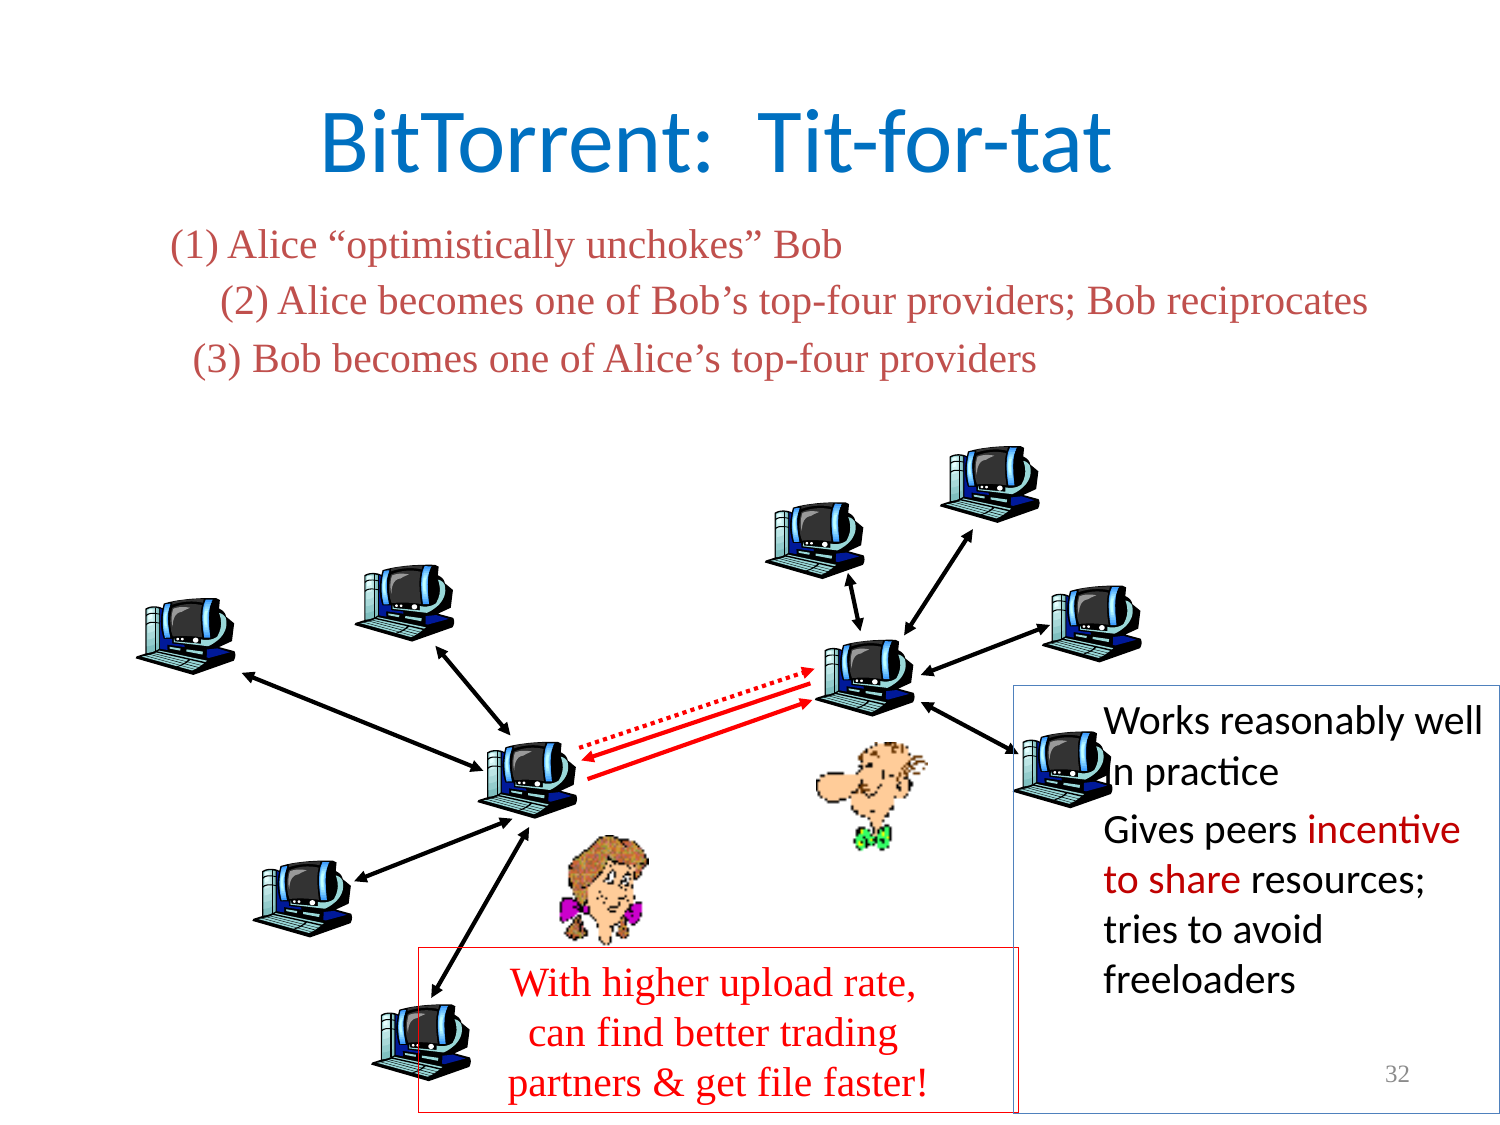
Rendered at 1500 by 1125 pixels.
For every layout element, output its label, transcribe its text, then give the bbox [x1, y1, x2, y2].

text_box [252, 859, 354, 938]
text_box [814, 638, 917, 717]
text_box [370, 1003, 473, 1082]
text_box [904, 531, 973, 636]
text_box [135, 597, 238, 676]
text_box [921, 702, 1007, 754]
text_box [354, 563, 456, 642]
text_box [242, 671, 472, 772]
text_box [358, 827, 492, 883]
text_box [587, 698, 809, 780]
title BitTorrent: Tit-for-tat [79, 41, 1355, 230]
picture [816, 741, 929, 856]
text_box (2) Alice becomes one of Bob’s top-four providers; Bob reciprocates [220, 272, 1370, 323]
text_box [921, 630, 1036, 677]
text_box [460, 827, 530, 947]
text_box [436, 650, 511, 736]
text_box With higher upload rate, can find better trading partners & get file faster! [418, 947, 1013, 1113]
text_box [764, 501, 867, 580]
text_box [1041, 584, 1144, 663]
text_box [800, 666, 809, 679]
text_box [583, 683, 809, 763]
picture [555, 835, 649, 950]
text_box (1) Alice “optimistically unchokes” Bob [170, 216, 844, 267]
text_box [1012, 730, 1115, 809]
text_box [851, 588, 864, 632]
text_box Works reasonably well in practice Gives peers incentive to share resources; tries to avoid freeloaders [1013, 685, 1500, 1114]
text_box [939, 445, 1042, 524]
text_box (3) Bob becomes one of Alice’s top-four providers [192, 331, 1039, 382]
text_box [477, 740, 579, 819]
